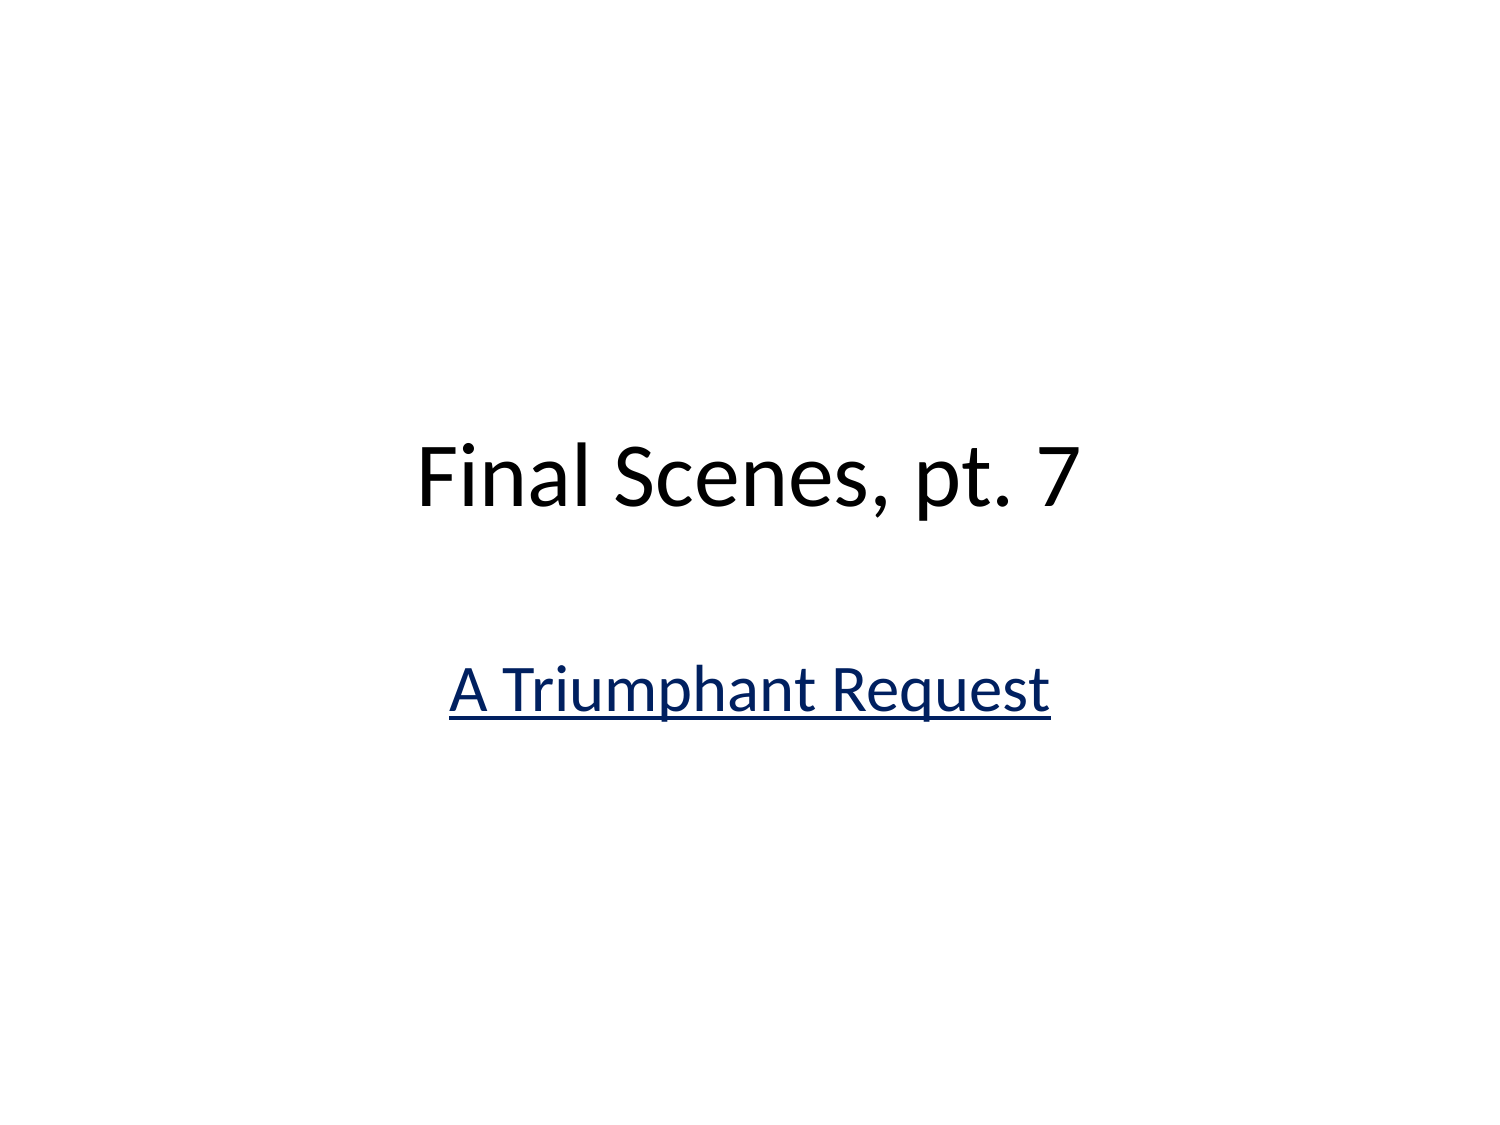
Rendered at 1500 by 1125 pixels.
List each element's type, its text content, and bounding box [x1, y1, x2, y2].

subtitle A Triumphant Request [225, 637, 1275, 925]
title Final Scenes, pt. 7 [112, 349, 1388, 591]
